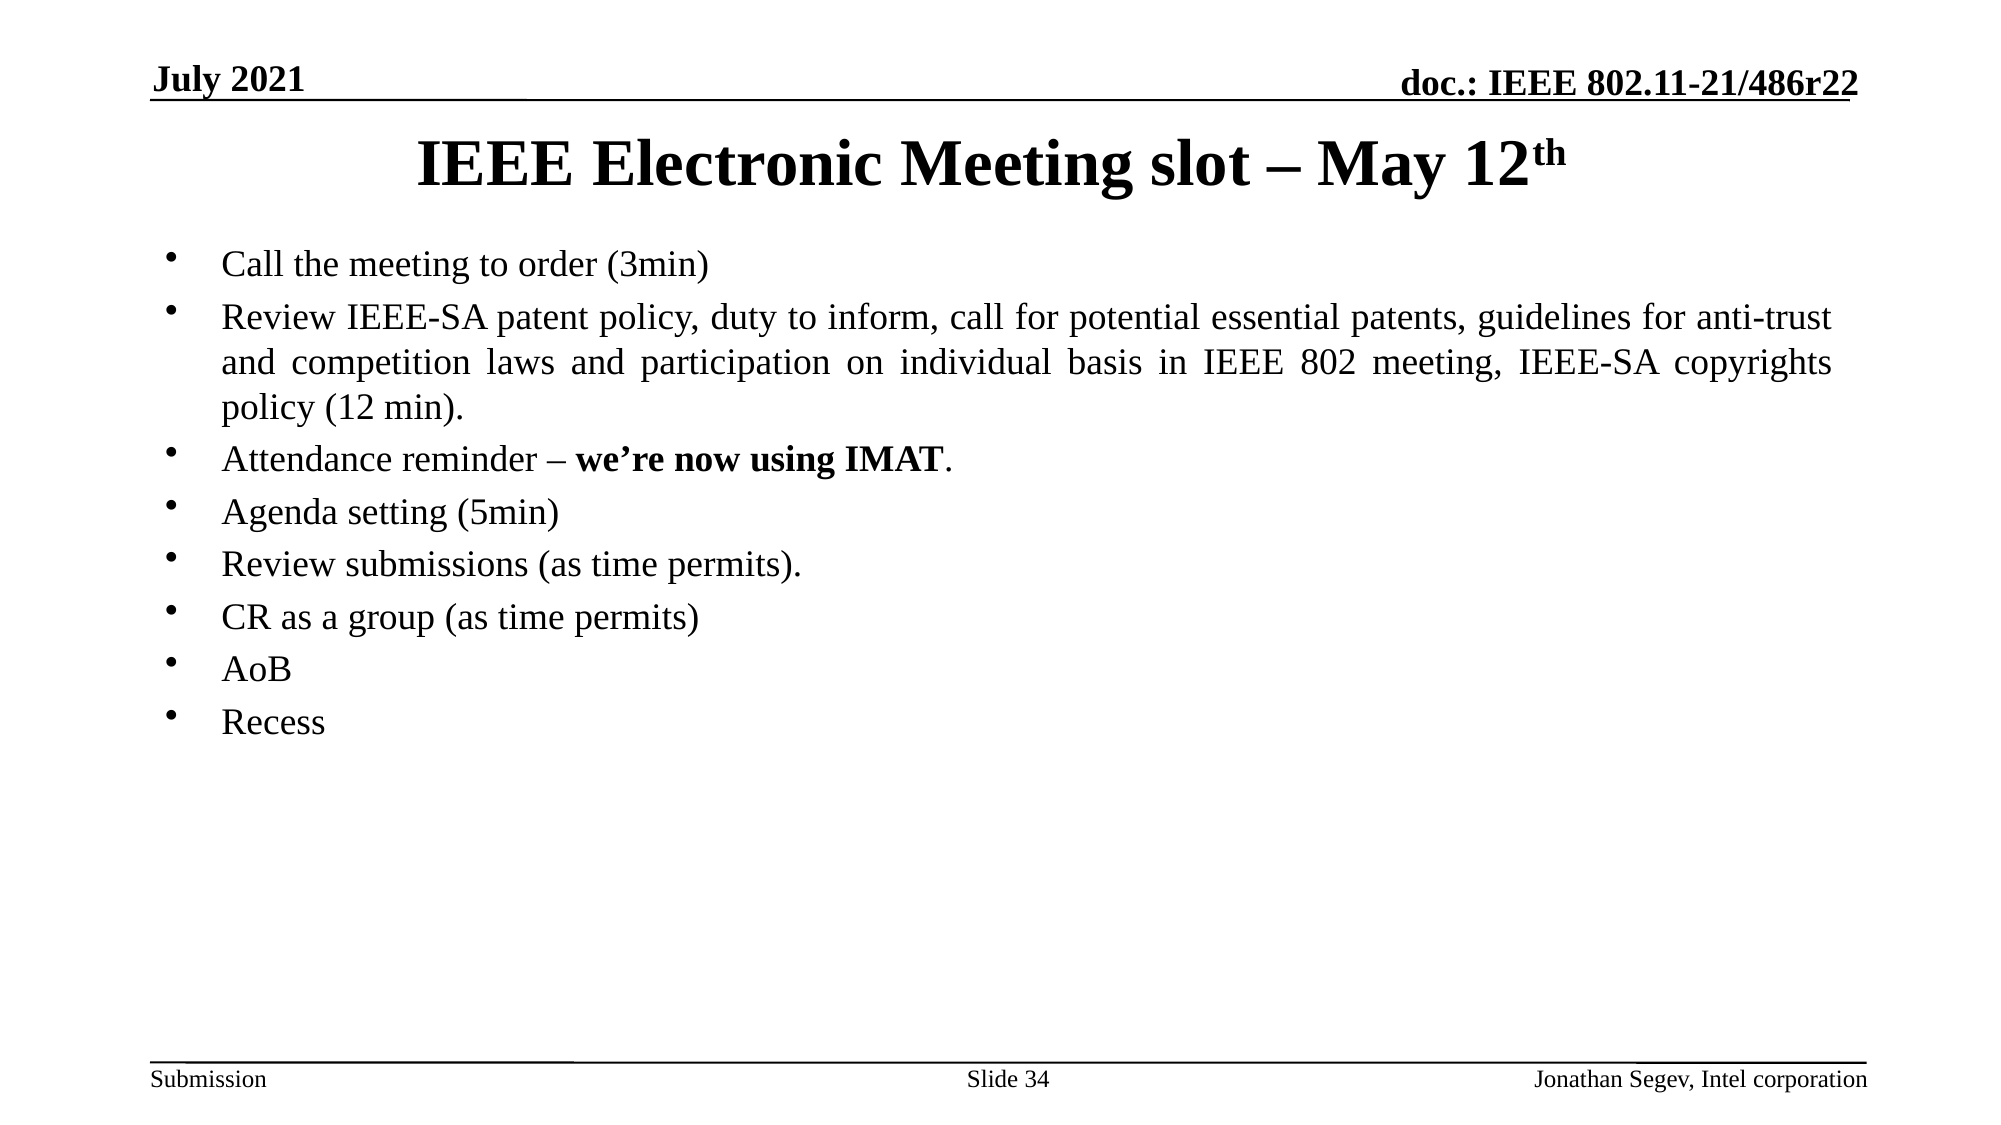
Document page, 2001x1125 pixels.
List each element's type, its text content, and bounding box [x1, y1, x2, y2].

slide_number Slide 34 [950, 1061, 1067, 1123]
footer Jonathan Segev, Intel corporation [1171, 1061, 1869, 1093]
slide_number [152, 54, 563, 100]
list Call the meeting to order (3min) Review IEEE-SA patent policy, duty to inform, call for potential essential patents, guidelines for anti-trust and competition laws and participation on individual basis in IEEE 802 meeting, IEEE-SA copyrights policy (12 min). Attendance reminder – we’re now using IMAT. Agenda setting (5min) Review submissions (as time permits). CR as a group (as time permits) AoB Recess [149, 231, 1850, 1000]
title IEEE Electronic Meeting slot – May 12th [149, 112, 1850, 205]
